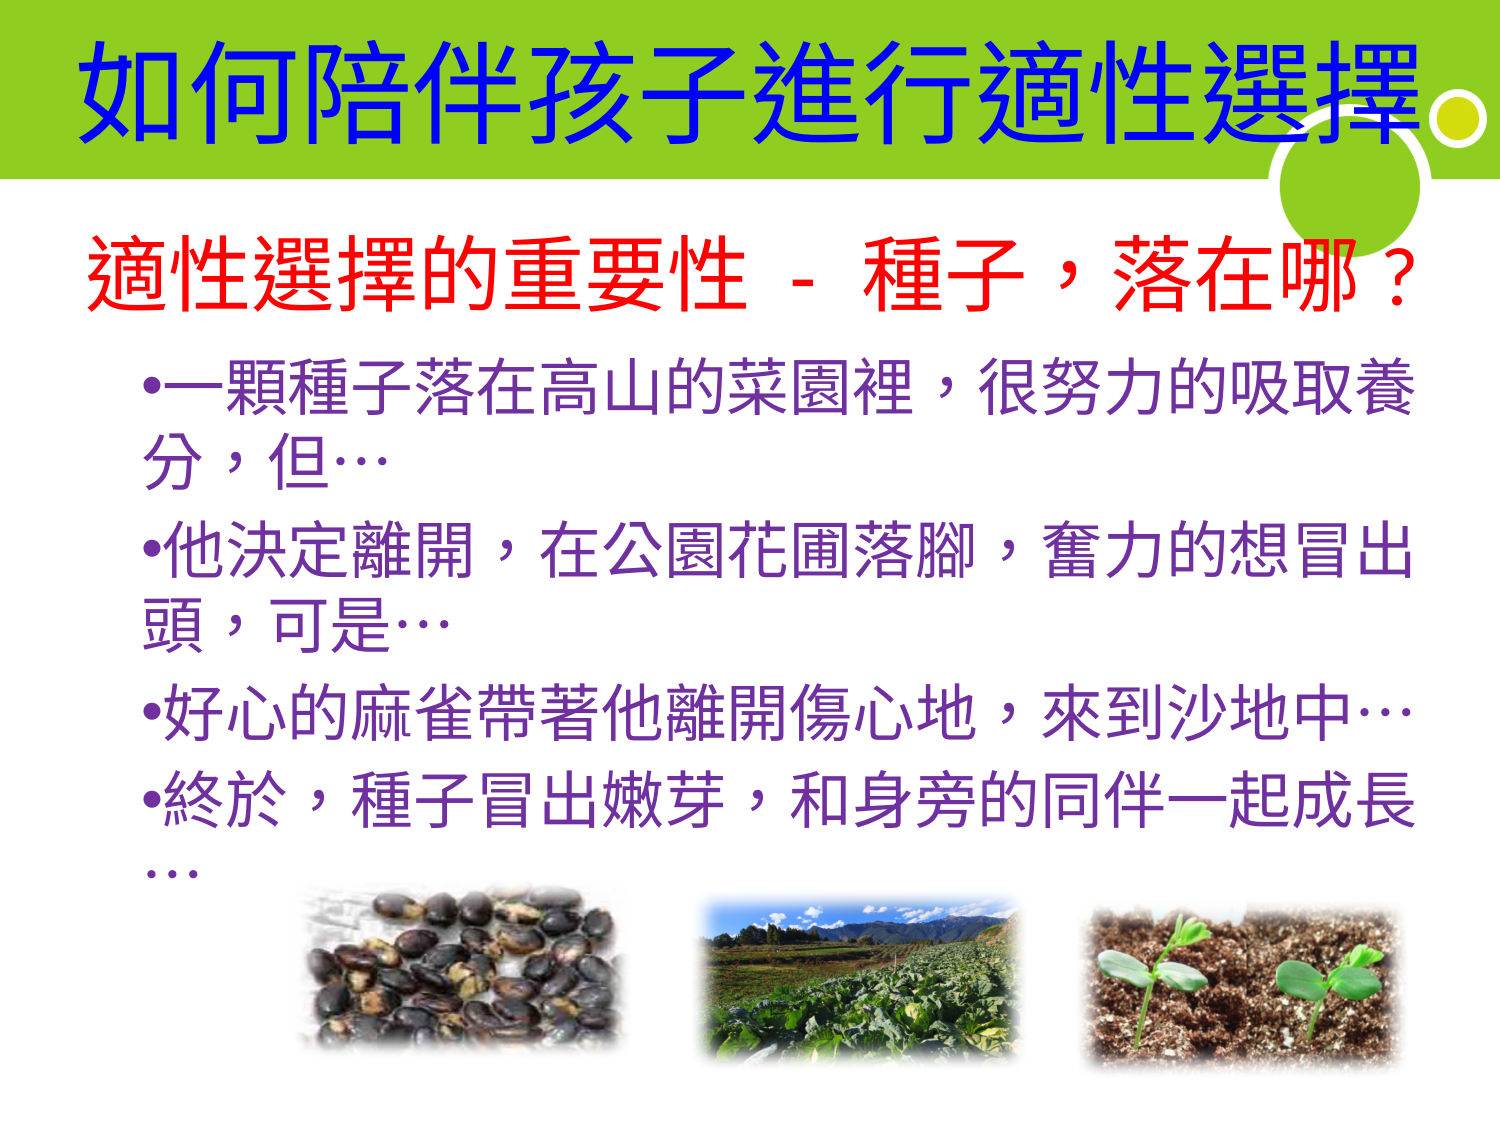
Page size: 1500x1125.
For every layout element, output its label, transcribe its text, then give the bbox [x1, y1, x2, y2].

title 如何陪伴孩子進行適性選擇 [0, 2, 1500, 179]
picture [0, 179, 1500, 1125]
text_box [292, 878, 1410, 1079]
list 適性選擇的重要性 - 種子，落在哪? [70, 234, 1421, 310]
list 一顆種子落在高山的菜園裡，很努力的吸取養分，但… 他決定離開，在公園花圃落腳，奮力的想冒出頭，可是… 好心的麻雀帶著他離開傷心地，來到沙地中… 終於，種子冒出嫩芽，和身旁的同伴一起成長… [76, 339, 1454, 965]
